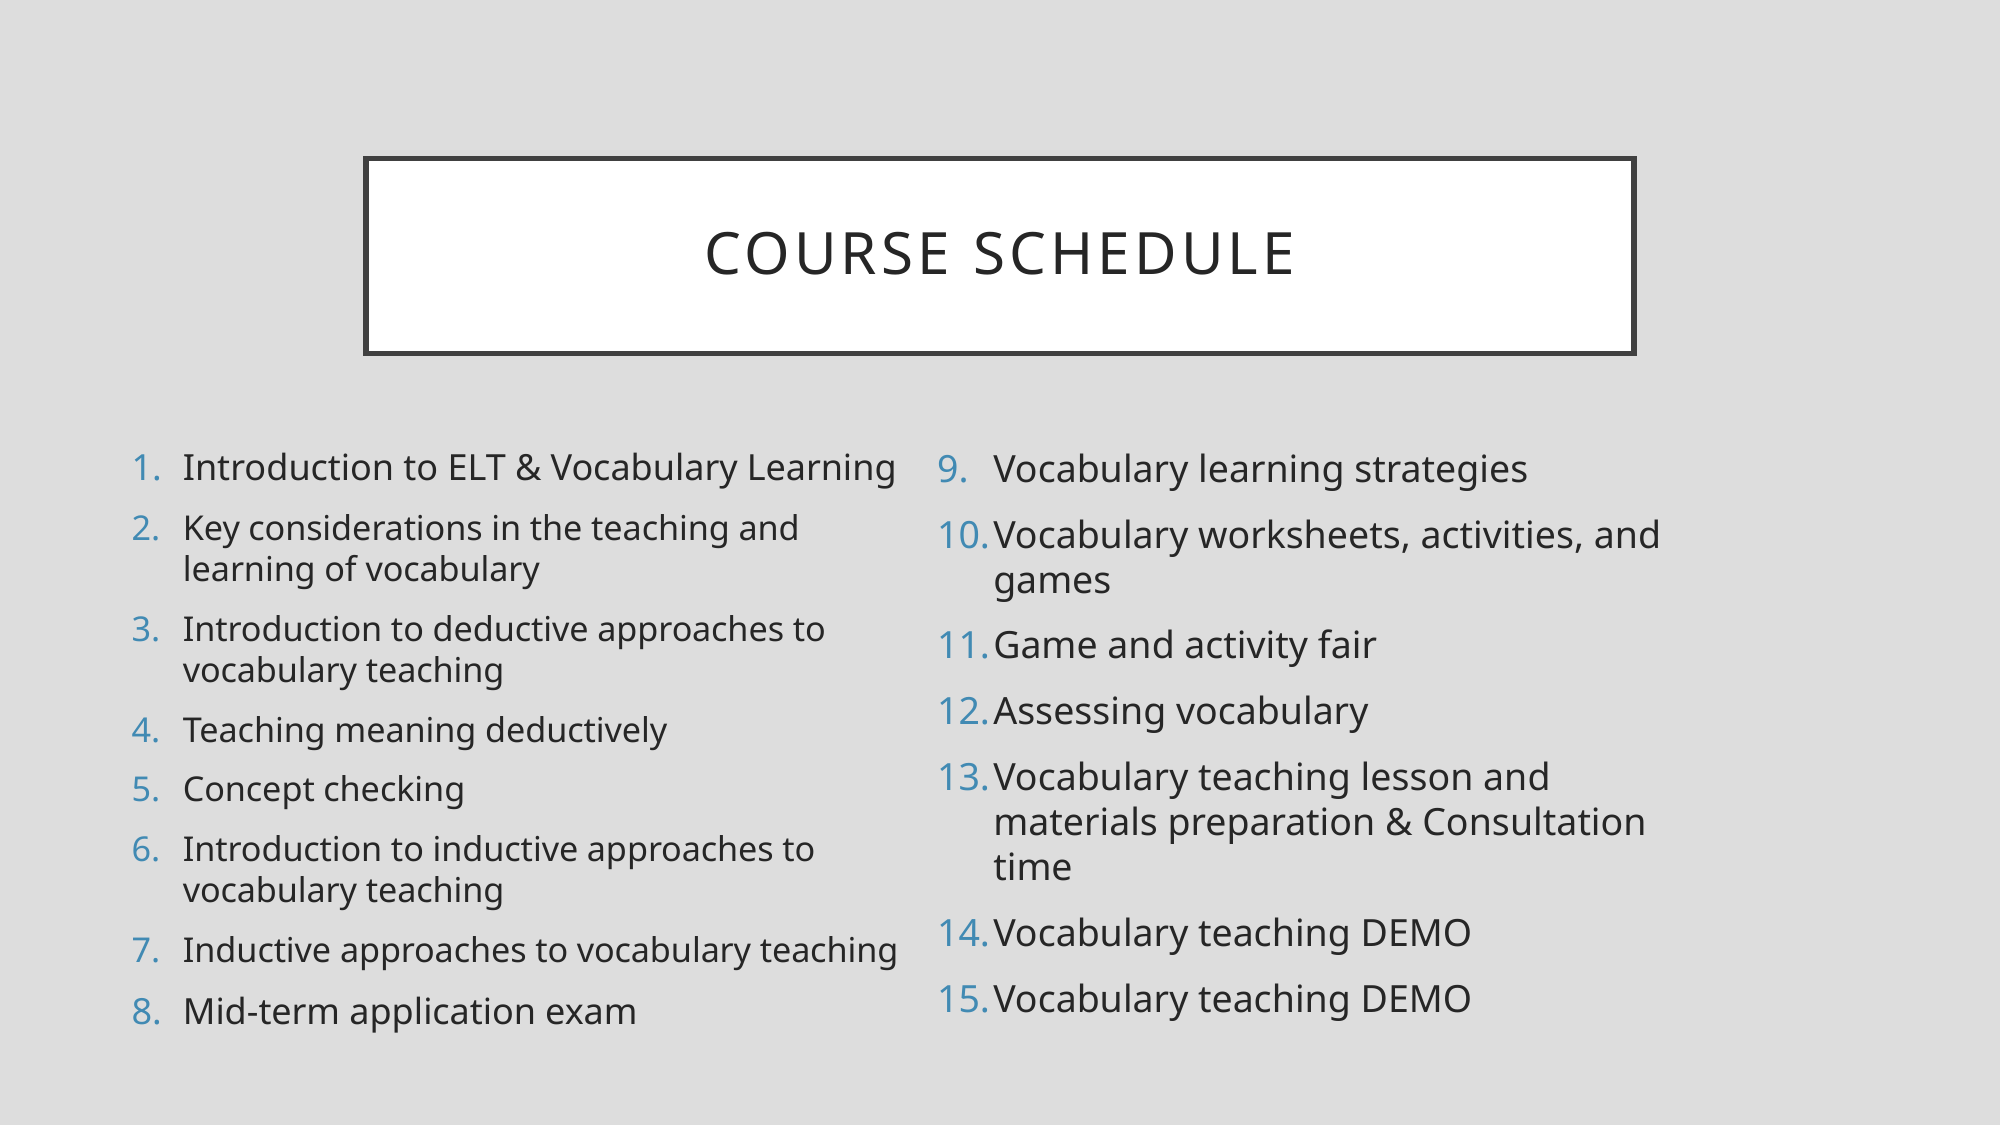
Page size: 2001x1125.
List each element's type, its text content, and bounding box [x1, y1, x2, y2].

text_box Vocabulary learning strategies Vocabulary worksheets, activities, and games Game and activity fair Assessing vocabulary Vocabulary teaching lesson and materials preparation & Consultation time Vocabulary teaching DEMO Vocabulary teaching DEMO [922, 437, 1728, 1099]
title Course Schedule [363, 156, 1637, 356]
list Introduction to ELT & Vocabulary Learning Key considerations in the teaching and learning of vocabulary Introduction to deductive approaches to vocabulary teaching Teaching meaning deductively Concept checking Introduction to inductive approaches to vocabulary teaching Inductive approaches to vocabulary teaching Mid-term application exam [116, 437, 922, 1075]
